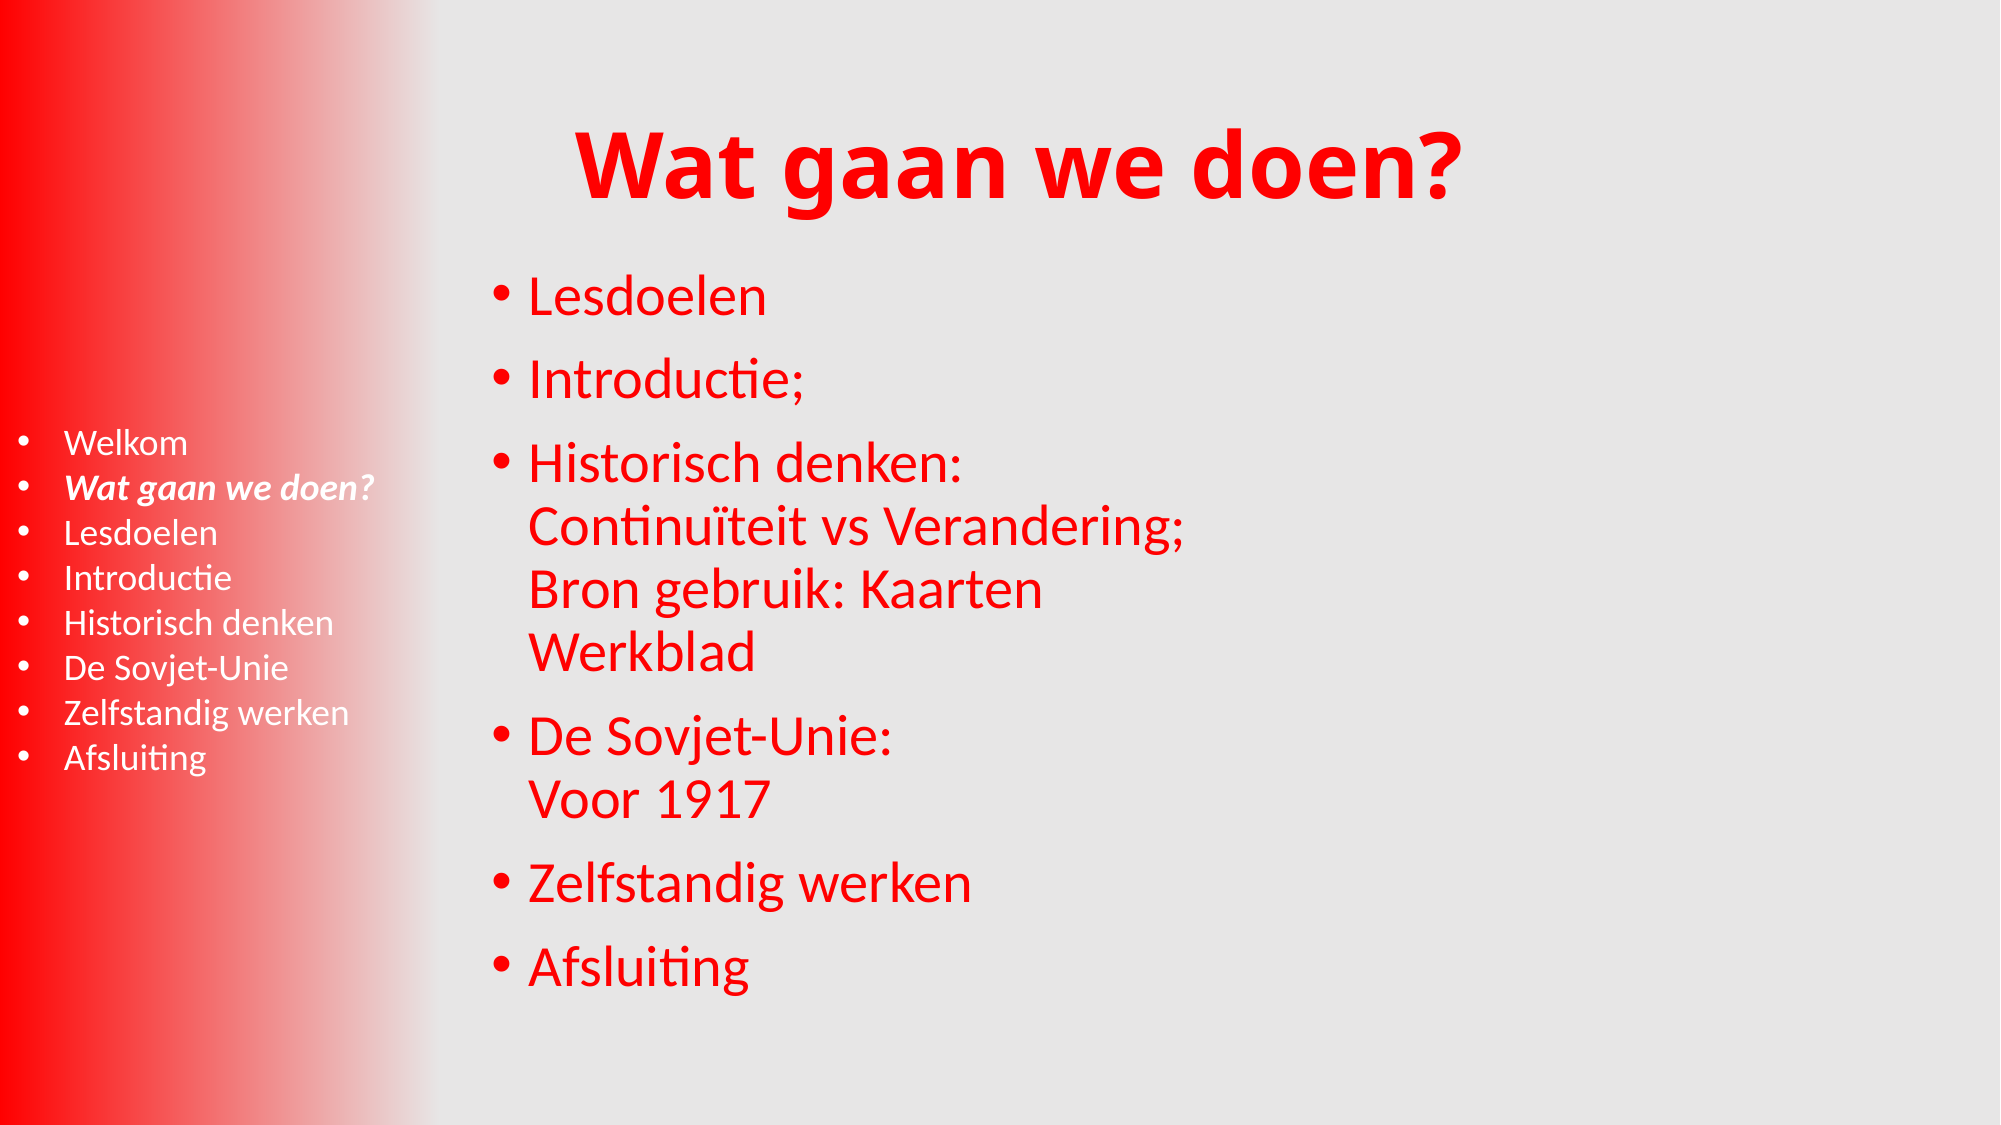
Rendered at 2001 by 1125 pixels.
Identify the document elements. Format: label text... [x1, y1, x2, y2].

title Wat gaan we doen? [560, 59, 1863, 257]
list Lesdoelen Introductie; Historisch denken: Continuïteit vs Verandering; Bron gebruik: Kaarten Werkblad De Sovjet-Unie: Voor 1917 Zelfstandig werken Afsluiting [476, 257, 1863, 1014]
text_box Welkom Wat gaan we doen? Lesdoelen Introductie Historisch denken De Sovjet-Unie Zelfstandig werken Afsluiting [2, 410, 391, 785]
